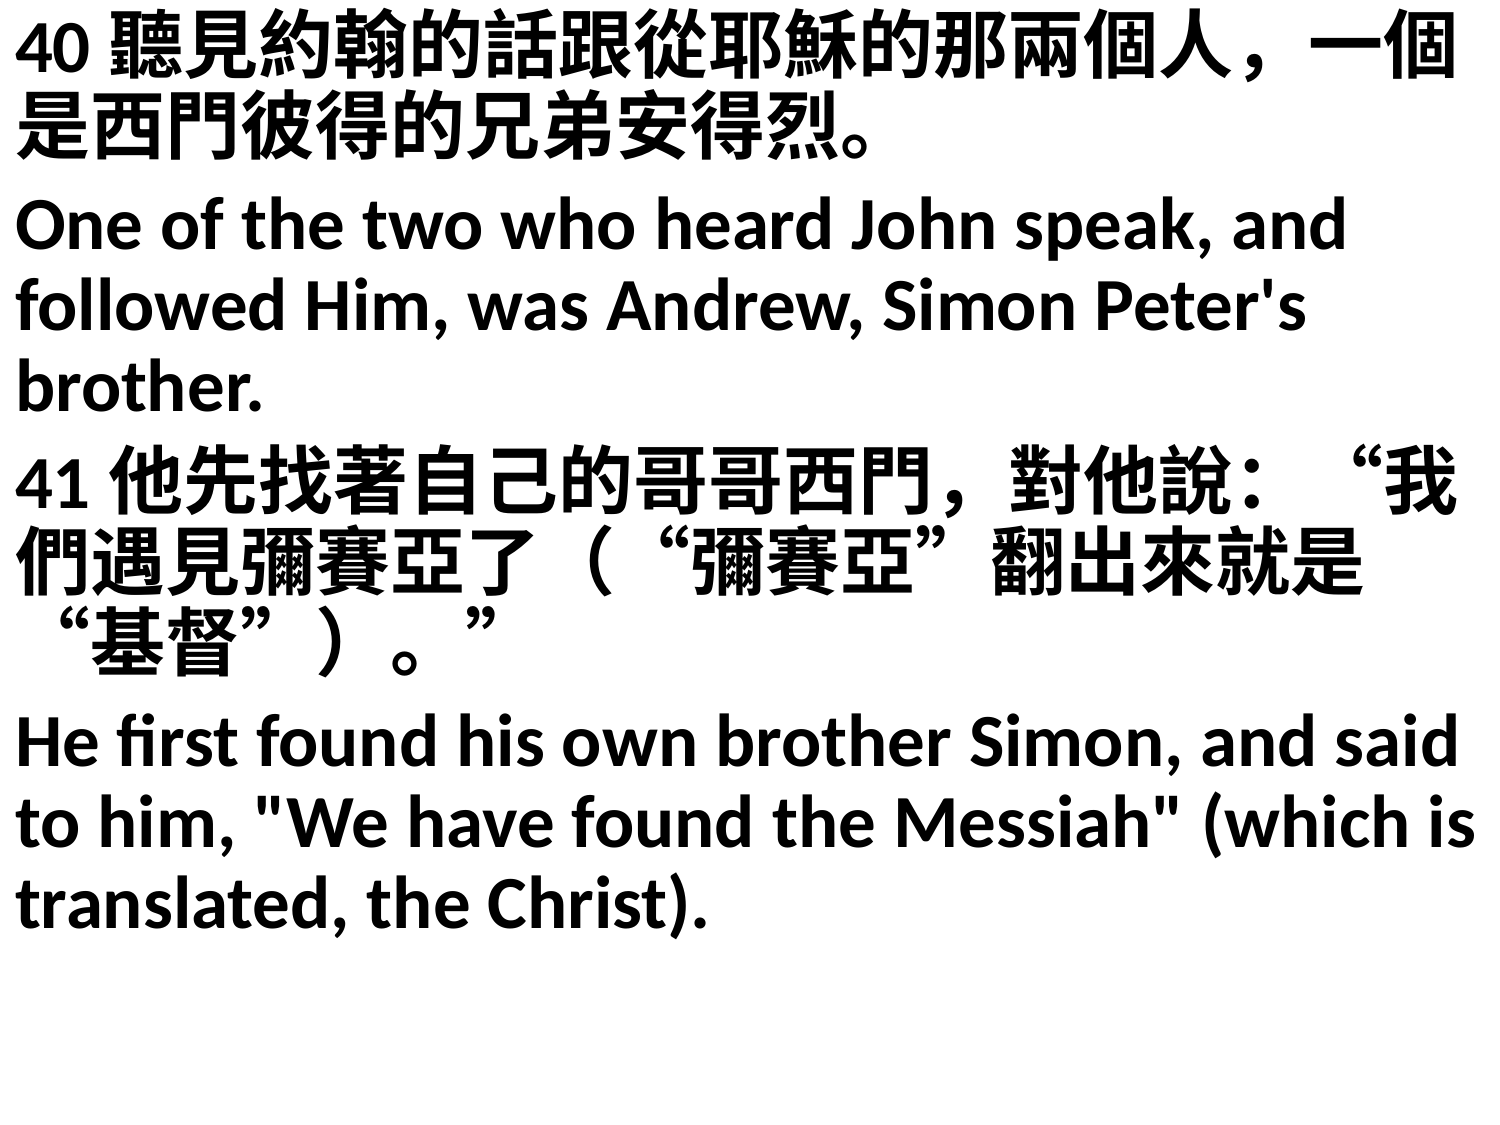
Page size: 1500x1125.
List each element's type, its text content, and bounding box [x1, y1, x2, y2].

subtitle 40聽見約翰的話跟從耶穌的那兩個人，一個是西門彼得的兄弟安得烈。 One of the two who heard John speak, and followed Him, was Andrew, Simon Peter's brother. 41他先找著自己的哥哥西門，對他說：“我們遇見彌賽亞了（“彌賽亞”翻出來就是“基督”）。” He first found his own brother Simon, and said to him, "We have found the Messiah" (which is translated, the Christ). [0, 0, 1500, 1125]
